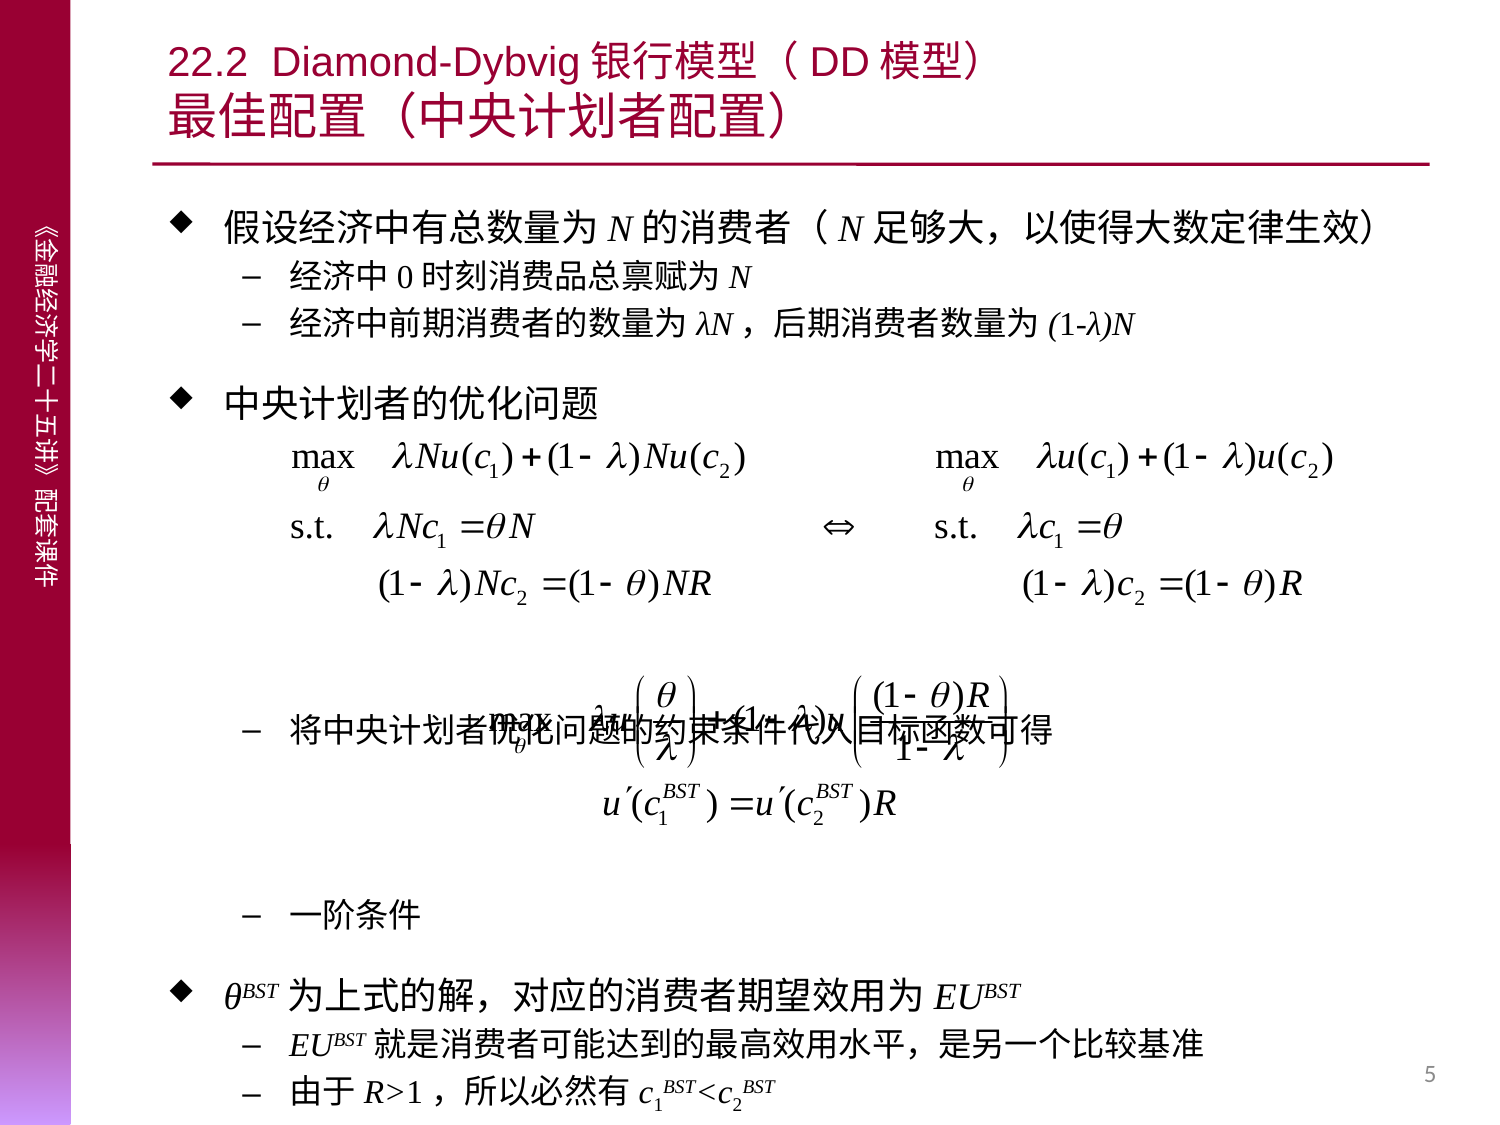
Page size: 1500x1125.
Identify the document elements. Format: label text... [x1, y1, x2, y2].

picture [482, 668, 1018, 835]
picture [285, 432, 1341, 614]
slide_number 5 [1101, 1042, 1452, 1103]
title 22.2 Diamond-Dybvig银行模型（DD模型） 最佳配置（中央计划者配置） [152, 0, 1426, 153]
list 假设经济中有总数量为N的消费者（N足够大，以使得大数定律生效） 经济中0时刻消费品总禀赋为N 经济中前期消费者的数量为λN，后期消费者数量为(1-λ)N 中央计划者的优化问题 将中央计划者优化问题的约束条件代入目标函数可得 一阶条件 θBST为上式的解，对应的消费者期望效用为EUBST EUBST就是消费者可能达到的最高效用水平，是另一个比较基准 由于R>1，所以必然有c1BST<c2BST [152, 196, 1430, 970]
